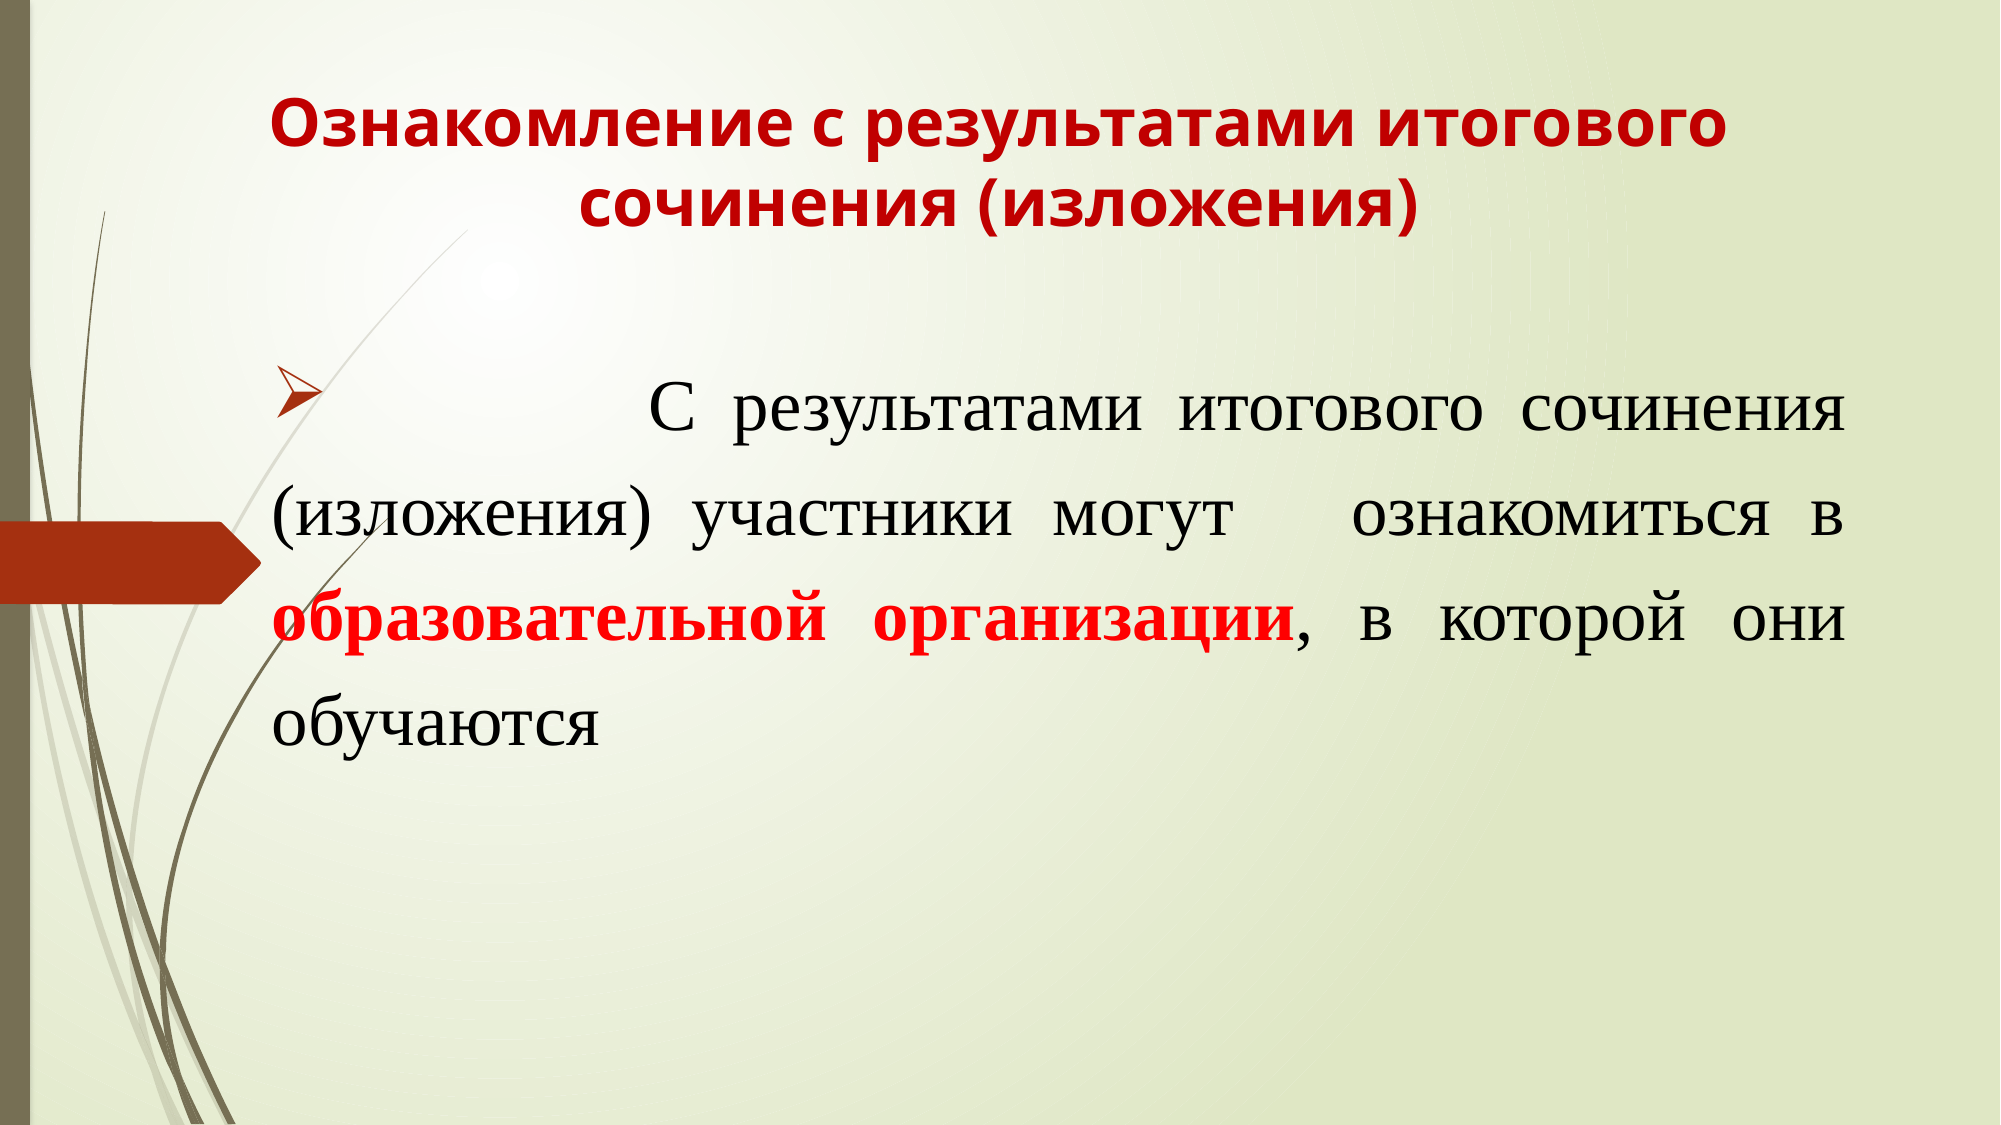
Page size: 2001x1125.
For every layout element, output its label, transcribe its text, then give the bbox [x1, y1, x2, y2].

title Ознакомление с результатами итогового сочинения (изложения) [136, 72, 1862, 225]
list С результатами итогового сочинения (изложения) участники могут ознакомиться в образовательной организации, в которой они обучаются [256, 332, 1862, 1048]
